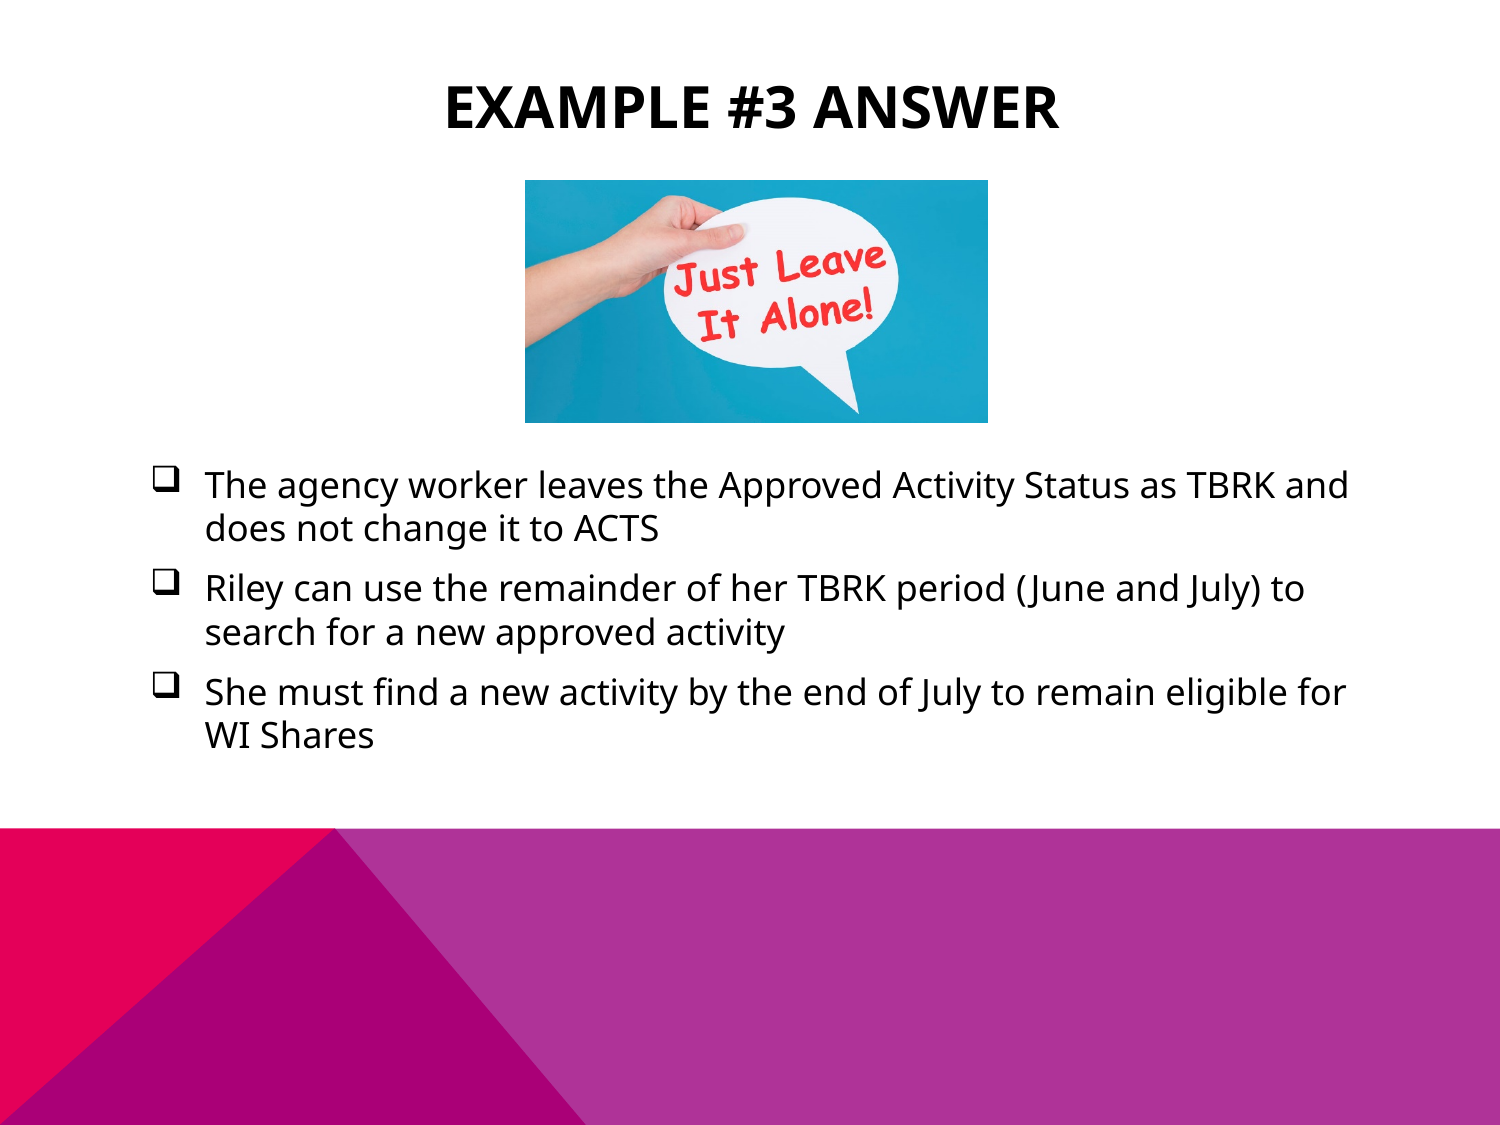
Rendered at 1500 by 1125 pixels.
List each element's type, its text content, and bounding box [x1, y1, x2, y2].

list The agency worker leaves the Approved Activity Status as TBRK and does not change it to ACTS Riley can use the remainder of her TBRK period (June and July) to search for a new approved activity She must find a new activity by the end of July to remain eligible for WI Shares [135, 180, 1369, 768]
picture [524, 180, 988, 423]
title Example #3 Answer [135, 60, 1369, 150]
